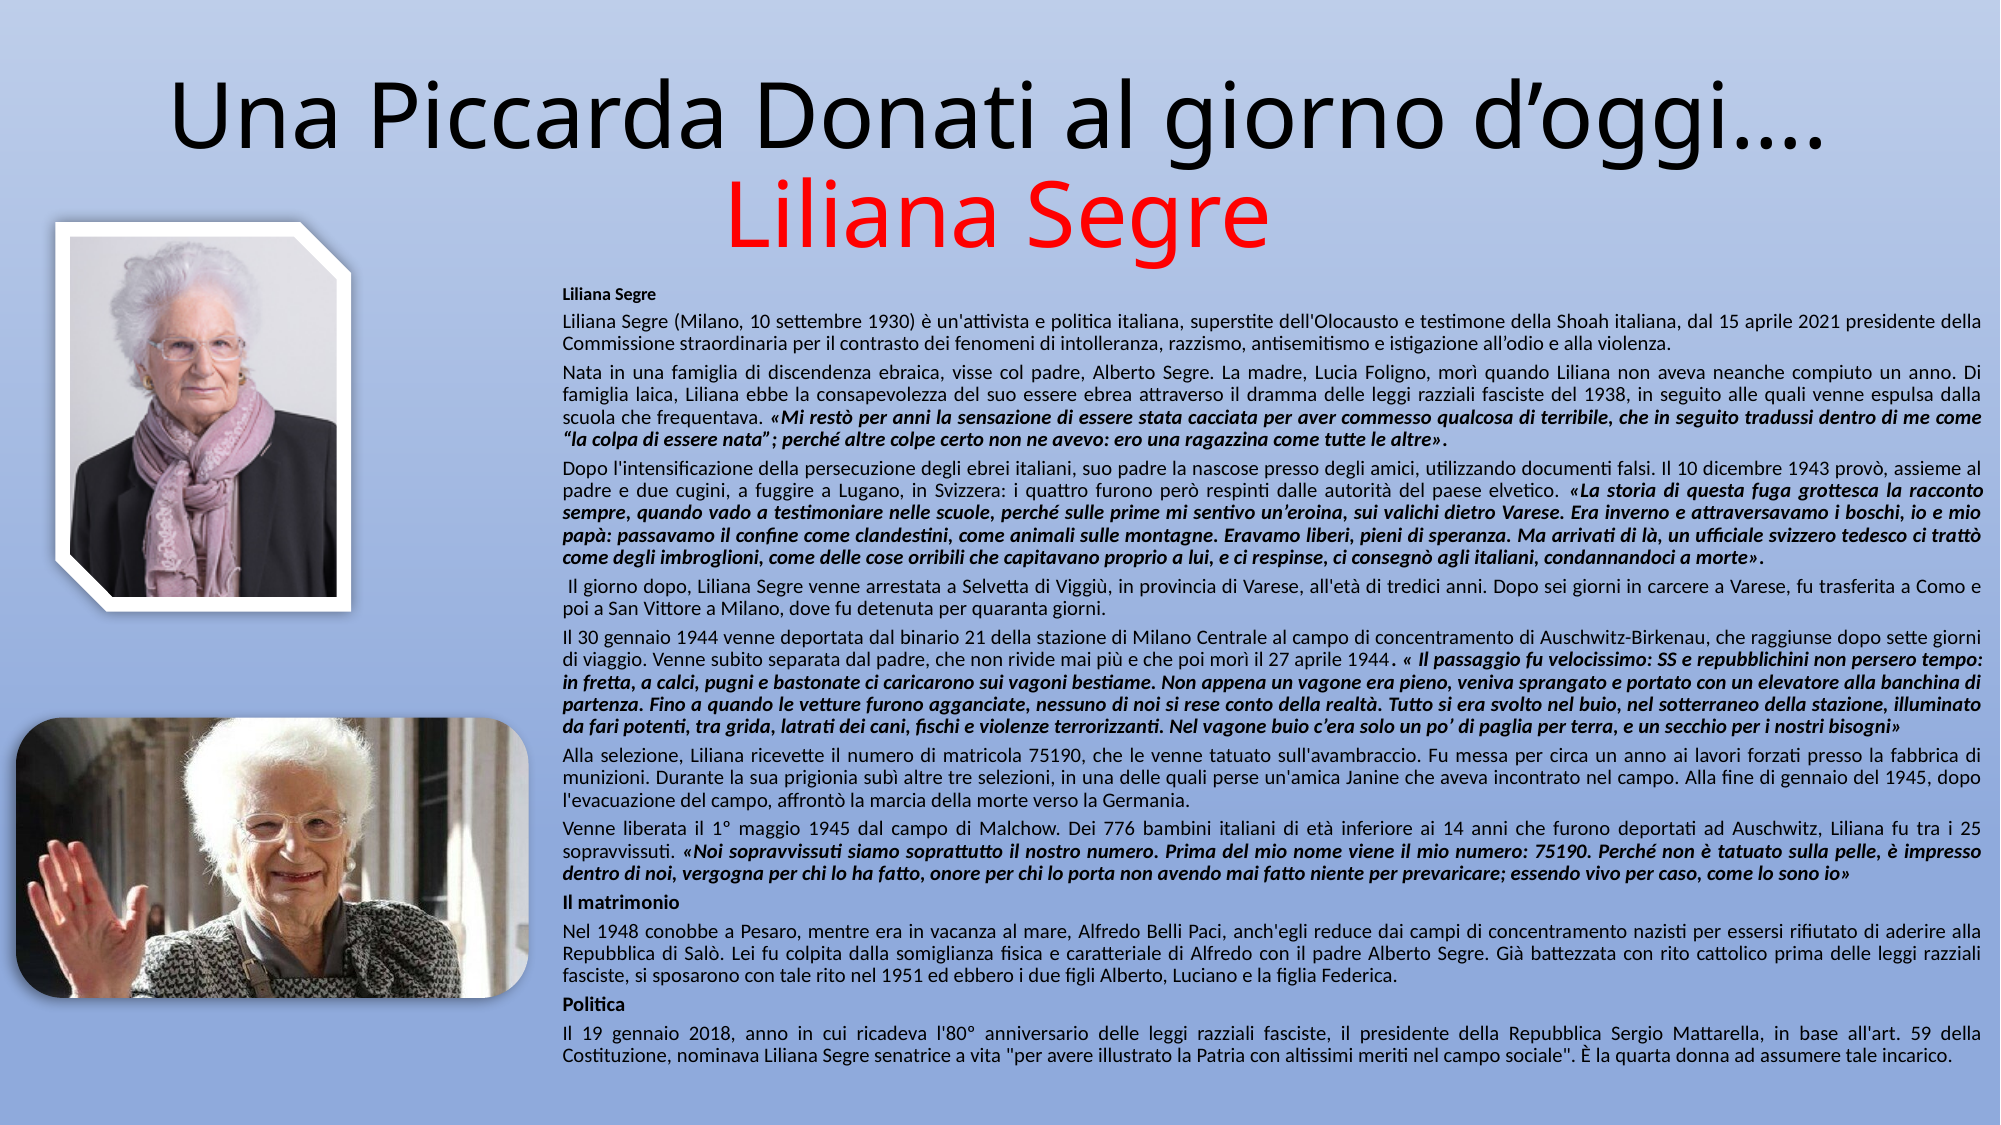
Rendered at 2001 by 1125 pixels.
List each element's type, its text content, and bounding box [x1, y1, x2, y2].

picture [62, 229, 344, 605]
title Una Piccarda Donati al giorno d’oggi…. Liliana Segre [16, 59, 1981, 278]
list Liliana Segre Liliana Segre (Milano, 10 settembre 1930) è un'attivista e politica italiana, superstite dell'Olocausto e testimone della Shoah italiana, dal 15 aprile 2021 presidente della Commissione straordinaria per il contrasto dei fenomeni di intolleranza, razzismo, antisemitismo e istigazione all’odio e alla violenza. Nata in una famiglia di discendenza ebraica, visse col padre, Alberto Segre. La madre, Lucia Foligno, morì quando Liliana non aveva neanche compiuto un anno. Di famiglia laica, Liliana ebbe la consapevolezza del suo essere ebrea attraverso il dramma delle leggi razziali fasciste del 1938, in seguito alle quali venne espulsa dalla scuola che frequentava. «Mi restò per anni la sensazione di essere stata cacciata per aver commesso qualcosa di terribile, che in seguito tradussi dentro di me come “la colpa di essere nata”; perché altre colpe certo non ne avevo: ero una ragazzina come tutte le altre». Dopo l'intensificazione della persecuzione degli ebrei italiani, suo padre la nascose presso degli amici, utilizzando documenti falsi. Il 10 dicembre 1943 provò, assieme al padre e due cugini, a fuggire a Lugano, in Svizzera: i quattro furono però respinti dalle autorità del paese elvetico. «La storia di questa fuga grottesca la racconto sempre, quando vado a testimoniare nelle scuole, perché sulle prime mi sentivo un’eroina, sui valichi dietro Varese. Era inverno e attraversavamo i boschi, io e mio papà: passavamo il confine come clandestini, come animali sulle montagne. Eravamo liberi, pieni di speranza. Ma arrivati di là, un ufficiale svizzero tedesco ci trattò come degli imbroglioni, come delle cose orribili che capitavano proprio a lui, e ci respinse, ci consegnò agli italiani, condannandoci a morte». Il giorno dopo, Liliana Segre venne arrestata a Selvetta di Viggiù, in provincia di Varese, all'età di tredici anni. Dopo sei giorni in carcere a Varese, fu trasferita a Como e poi a San Vittore a Milano, dove fu detenuta per quaranta giorni. Il 30 gennaio 1944 venne deportata dal binario 21 della stazione di Milano Centrale al campo di concentramento di Auschwitz-Birkenau, che raggiunse dopo sette giorni di viaggio. Venne subito separata dal padre, che non rivide mai più e che poi morì il 27 aprile 1944. « Il passaggio fu velocissimo: SS e repubblichini non persero tempo: in fretta, a calci, pugni e bastonate ci caricarono sui vagoni bestiame. Non appena un vagone era pieno, veniva sprangato e portato con un elevatore alla banchina di partenza. Fino a quando le vetture furono agganciate, nessuno di noi si rese conto della realtà. Tutto si era svolto nel buio, nel sotterraneo della stazione, illuminato da fari potenti, tra grida, latrati dei cani, fischi e violenze terrorizzanti. Nel vagone buio c’era solo un po’ di paglia per terra, e un secchio per i nostri bisogni» Alla selezione, Liliana ricevette il numero di matricola 75190, che le venne tatuato sull'avambraccio. Fu messa per circa un anno ai lavori forzati presso la fabbrica di munizioni. Durante la sua prigionia subì altre tre selezioni, in una delle quali perse un'amica Janine che aveva incontrato nel campo. Alla fine di gennaio del 1945, dopo l'evacuazione del campo, affrontò la marcia della morte verso la Germania. Venne liberata il 1º maggio 1945 dal campo di Malchow. Dei 776 bambini italiani di età inferiore ai 14 anni che furono deportati ad Auschwitz, Liliana fu tra i 25 sopravvissuti. «Noi sopravvissuti siamo soprattutto il nostro numero. Prima del mio nome viene il mio numero: 75190. Perché non è tatuato sulla pelle, è impresso dentro di noi, vergogna per chi lo ha fatto, onore per chi lo porta non avendo mai fatto niente per prevaricare; essendo vivo per caso, come lo sono io» Il matrimonio Nel 1948 conobbe a Pesaro, mentre era in vacanza al mare, Alfredo Belli Paci, anch'egli reduce dai campi di concentramento nazisti per essersi rifiutato di aderire alla Repubblica di Salò. Lei fu colpita dalla somiglianza fisica e caratteriale di Alfredo con il padre Alberto Segre. Già battezzata con rito cattolico prima delle leggi razziali fasciste, si sposarono con tale rito nel 1951 ed ebbero i due figli Alberto, Luciano e la figlia Federica. Politica Il 19 gennaio 2018, anno in cui ricadeva l'80º anniversario delle leggi razziali fasciste, il presidente della Repubblica Sergio Mattarella, in base all'art. 59 della Costituzione, nominava Liliana Segre senatrice a vita "per avere illustrato la Patria con altissimi meriti nel campo sociale". È la quarta donna ad assumere tale incarico. [547, 277, 2000, 1115]
picture [15, 717, 529, 998]
